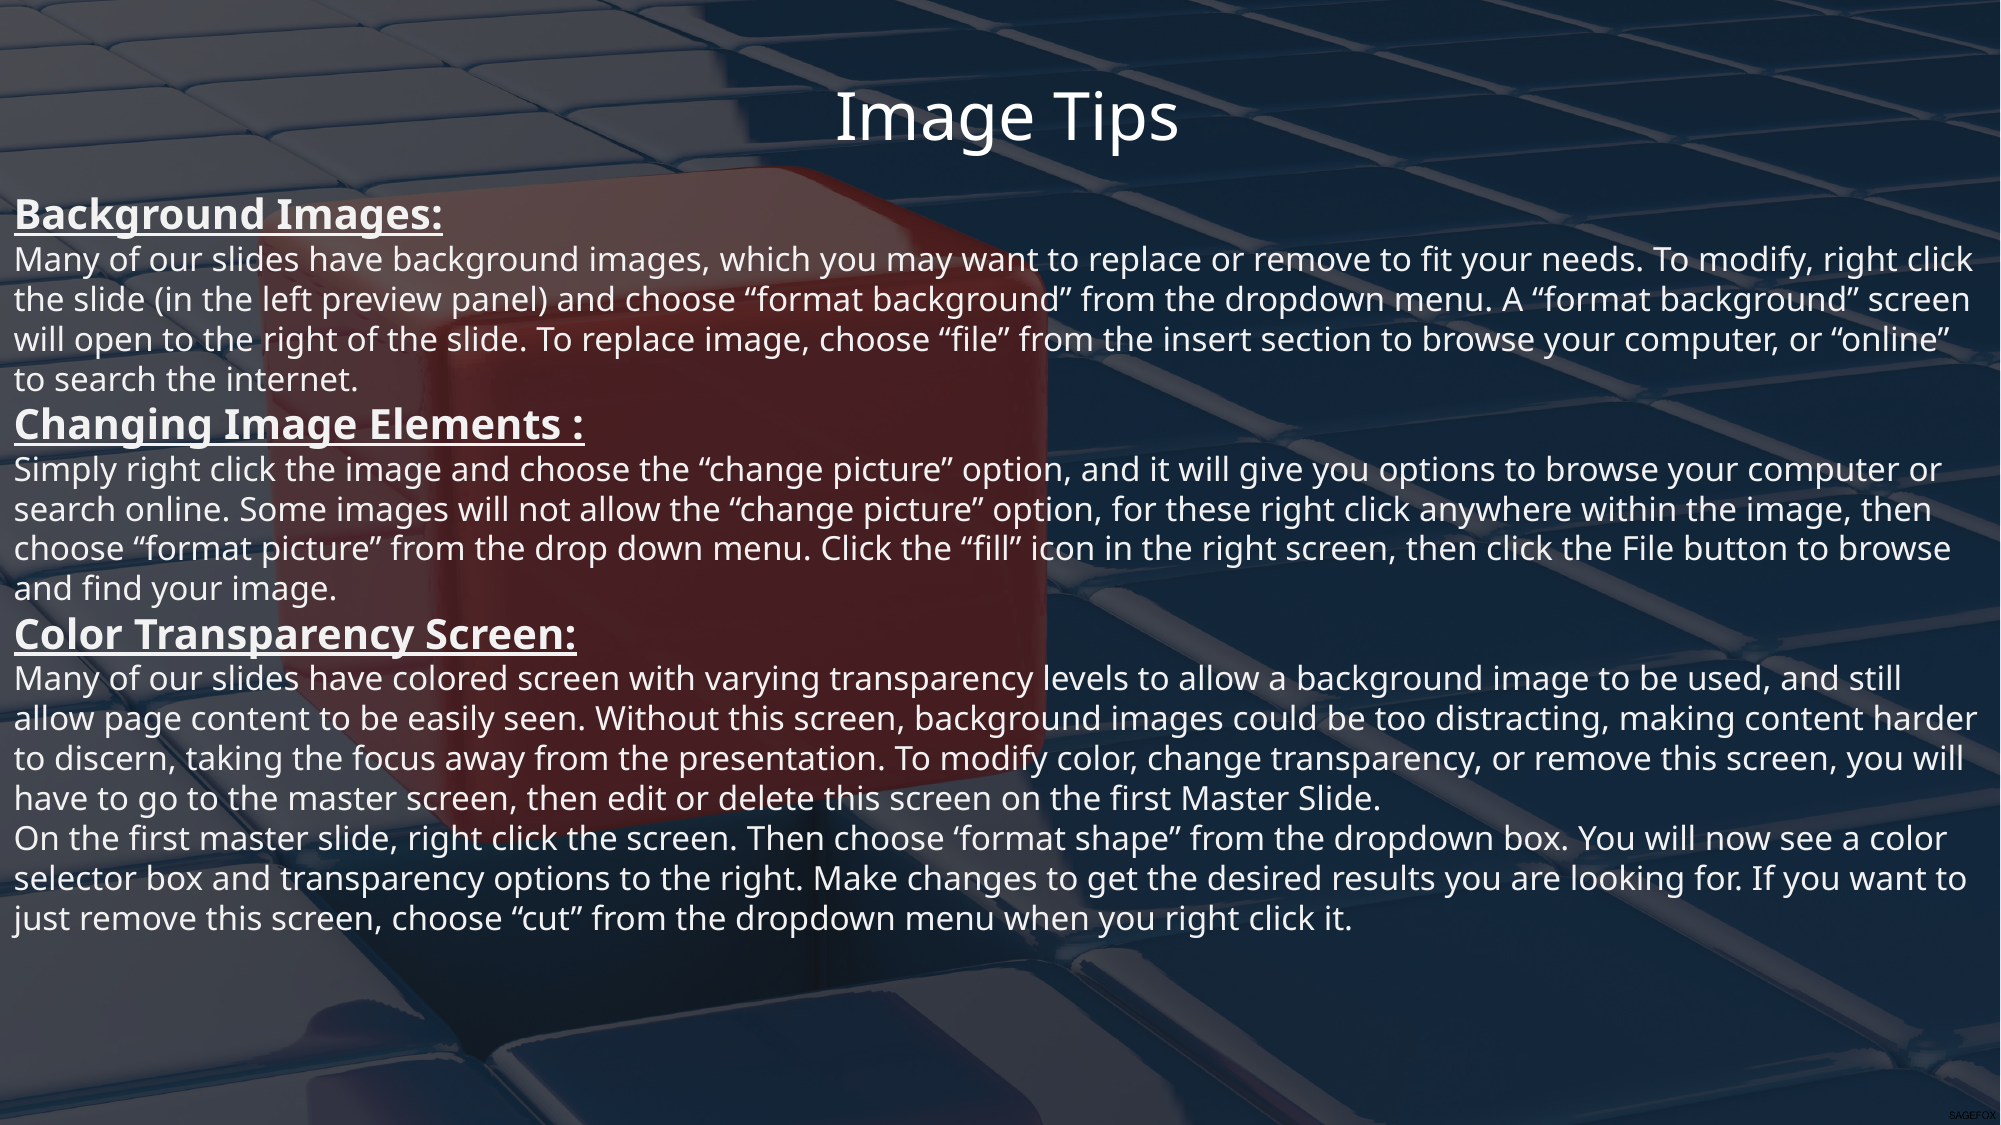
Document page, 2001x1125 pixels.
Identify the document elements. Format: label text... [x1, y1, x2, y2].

title Image Tips [597, 59, 1420, 177]
text_box Background Images: Many of our slides have background images, which you may want to replace or remove to fit your needs. To modify, right click the slide (in the left preview panel) and choose “format background” from the dropdown menu. A “format background” screen will open to the right of the slide. To replace image, choose “file” from the insert section to browse your computer, or “online” to search the internet. Changing Image Elements : Simply right click the image and choose the “change picture” option, and it will give you options to browse your computer or search online. Some images will not allow the “change picture” option, for these right click anywhere within the image, then choose “format picture” from the drop down menu. Click the “fill” icon in the right screen, then click the File button to browse and find your image. Color Transparency Screen: Many of our slides have colored screen with varying transparency levels to allow a background image to be used, and still allow page content to be easily seen. Without this screen, background images could be too distracting, making content harder to discern, taking the focus away from the presentation. To modify color, change transparency, or remove this screen, you will have to go to the master screen, then edit or delete this screen on the first Master Slide. On the first master slide, right click the screen. Then choose ‘format shape” from the dropdown box. You will now see a color selector box and transparency options to the right. Make changes to get the desired results you are looking for. If you want to just remove this screen, choose “cut” from the dropdown menu when you right click it. [0, 0, 2000, 1125]
